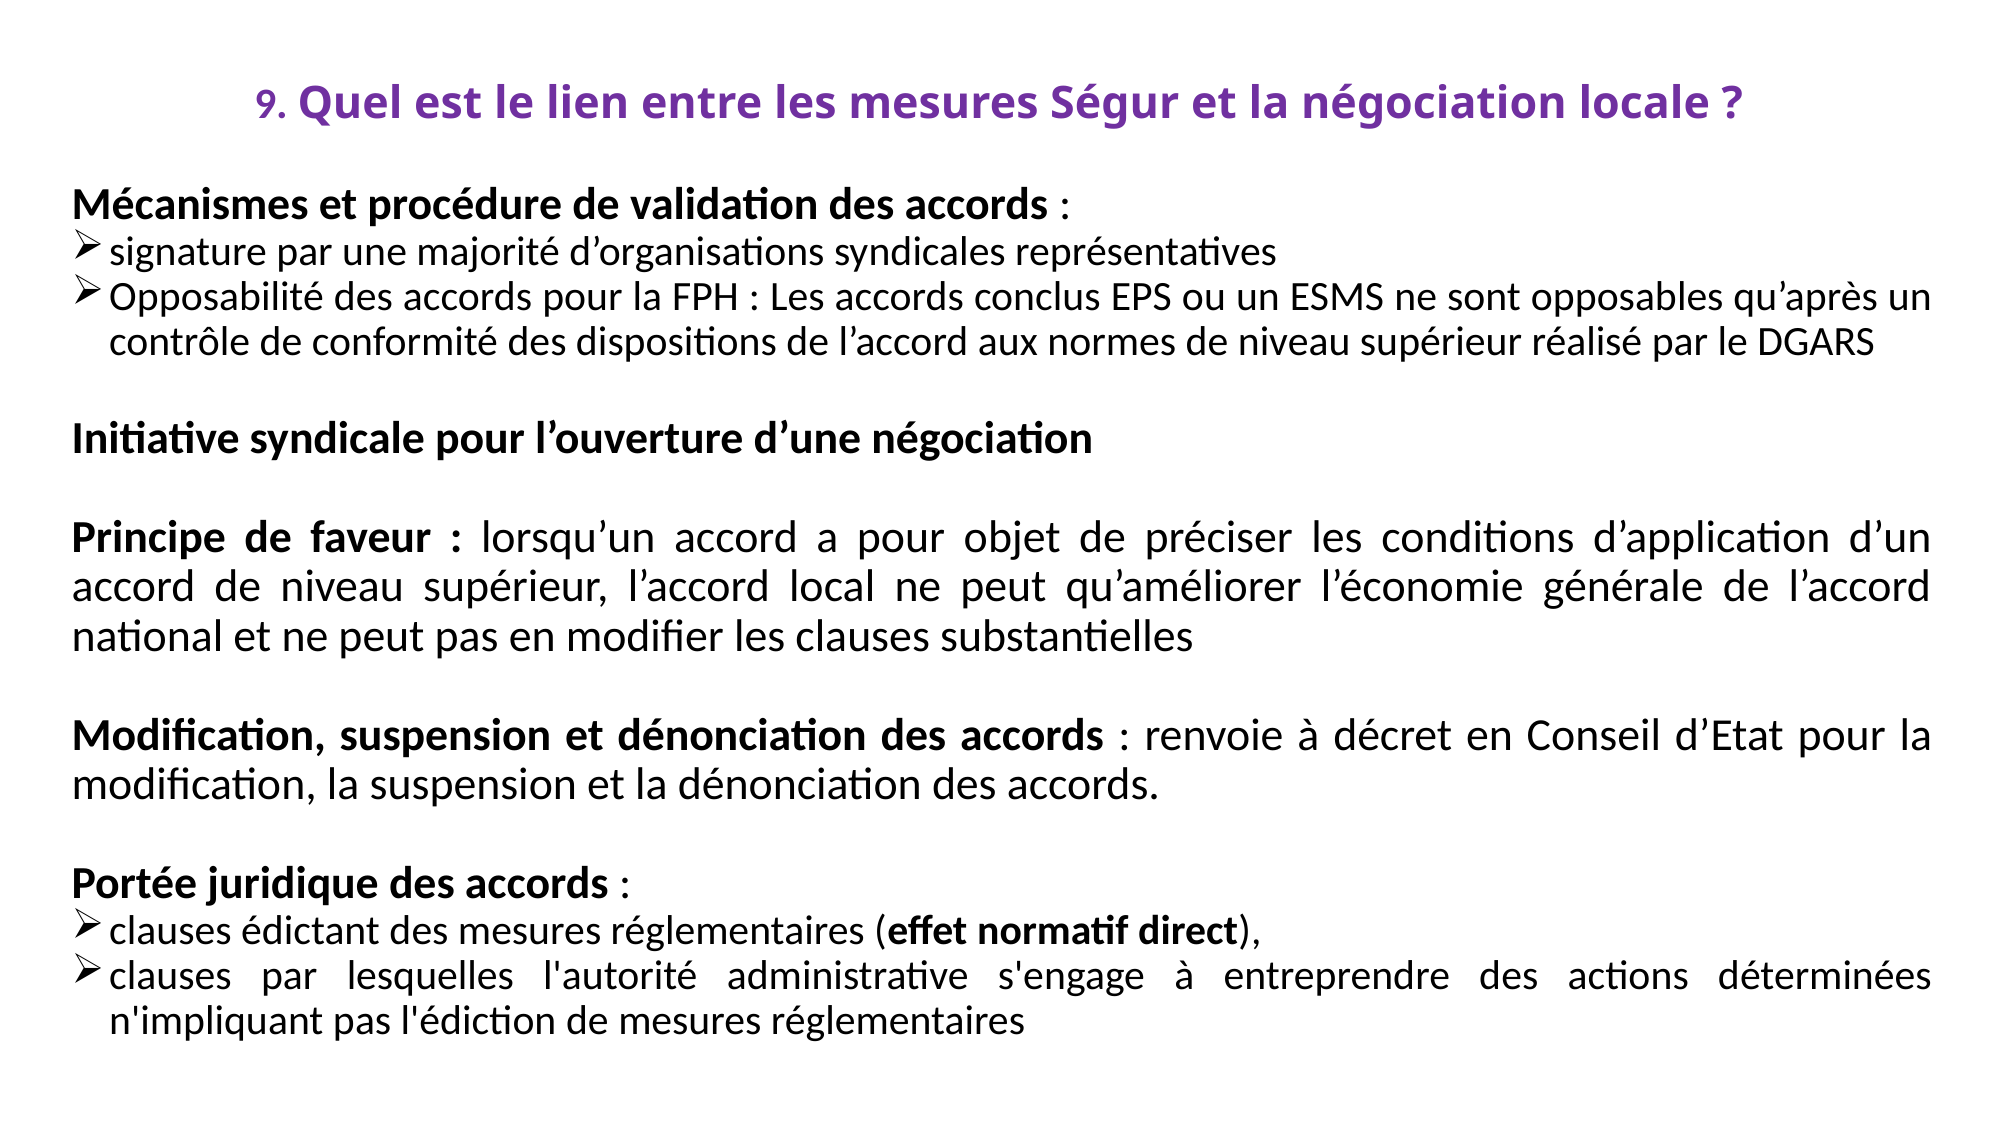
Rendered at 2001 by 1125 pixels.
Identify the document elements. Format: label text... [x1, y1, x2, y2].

list Mécanismes et procédure de validation des accords : signature par une majorité d’organisations syndicales représentatives Opposabilité des accords pour la FPH : Les accords conclus EPS ou un ESMS ne sont opposables qu’après un contrôle de conformité des dispositions de l’accord aux normes de niveau supérieur réalisé par le DGARS Initiative syndicale pour l’ouverture d’une négociation Principe de faveur : lorsqu’un accord a pour objet de préciser les conditions d’application d’un accord de niveau supérieur, l’accord local ne peut qu’améliorer l’économie générale de l’accord national et ne peut pas en modifier les clauses substantielles Modification, suspension et dénonciation des accords : renvoie à décret en Conseil d’Etat pour la modification, la suspension et la dénonciation des accords. Portée juridique des accords : clauses édictant des mesures réglementaires (effet normatif direct), clauses par lesquelles l'autorité administrative s'engage à entreprendre des actions déterminées n'impliquant pas l'édiction de mesures réglementaires [56, 172, 1948, 1111]
title 9. Quel est le lien entre les mesures Ségur et la négociation locale ? [137, 59, 1863, 150]
